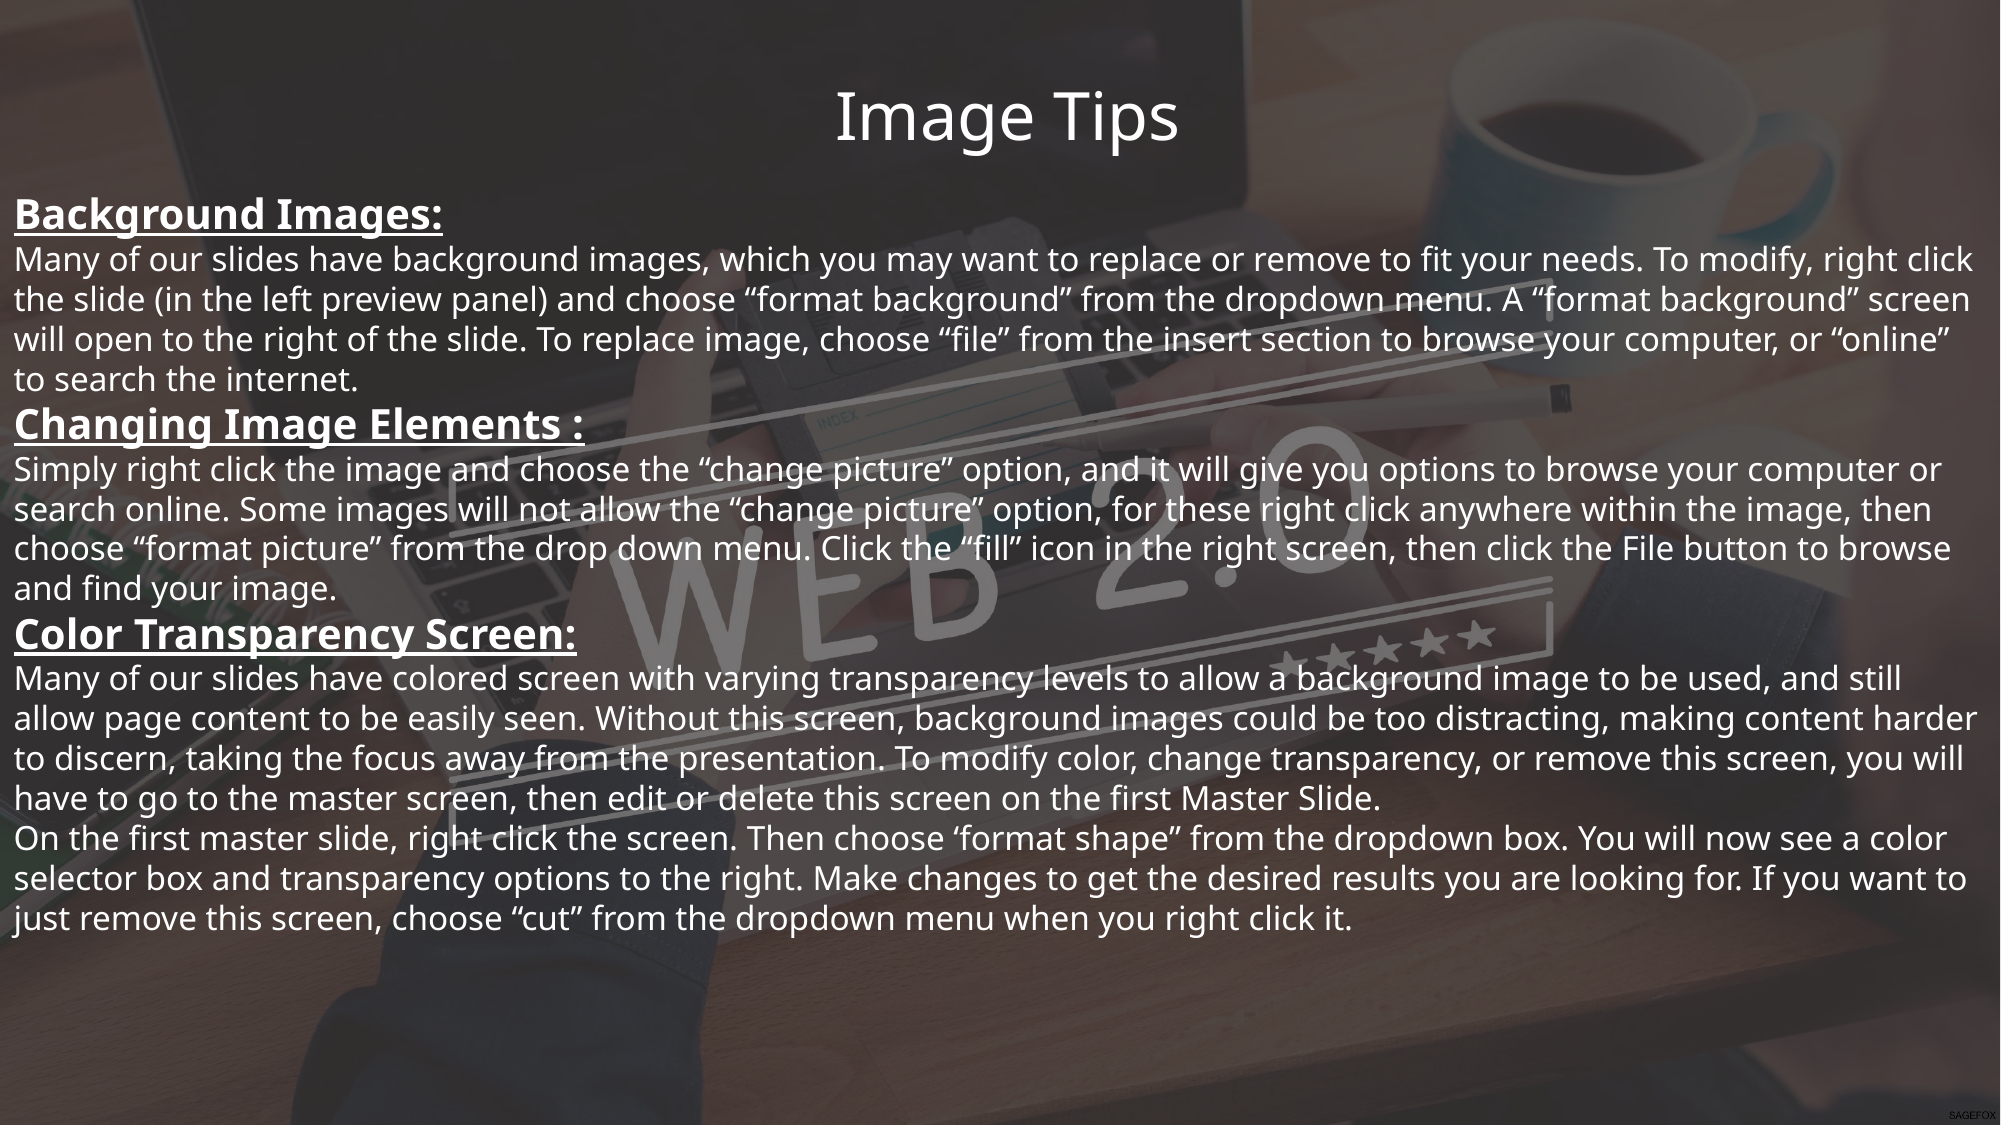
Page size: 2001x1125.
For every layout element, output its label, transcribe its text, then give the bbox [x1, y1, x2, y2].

title Image Tips [597, 59, 1420, 177]
text_box Background Images: Many of our slides have background images, which you may want to replace or remove to fit your needs. To modify, right click the slide (in the left preview panel) and choose “format background” from the dropdown menu. A “format background” screen will open to the right of the slide. To replace image, choose “file” from the insert section to browse your computer, or “online” to search the internet. Changing Image Elements : Simply right click the image and choose the “change picture” option, and it will give you options to browse your computer or search online. Some images will not allow the “change picture” option, for these right click anywhere within the image, then choose “format picture” from the drop down menu. Click the “fill” icon in the right screen, then click the File button to browse and find your image. Color Transparency Screen: Many of our slides have colored screen with varying transparency levels to allow a background image to be used, and still allow page content to be easily seen. Without this screen, background images could be too distracting, making content harder to discern, taking the focus away from the presentation. To modify color, change transparency, or remove this screen, you will have to go to the master screen, then edit or delete this screen on the first Master Slide. On the first master slide, right click the screen. Then choose ‘format shape” from the dropdown box. You will now see a color selector box and transparency options to the right. Make changes to get the desired results you are looking for. If you want to just remove this screen, choose “cut” from the dropdown menu when you right click it. [0, 0, 2000, 1125]
